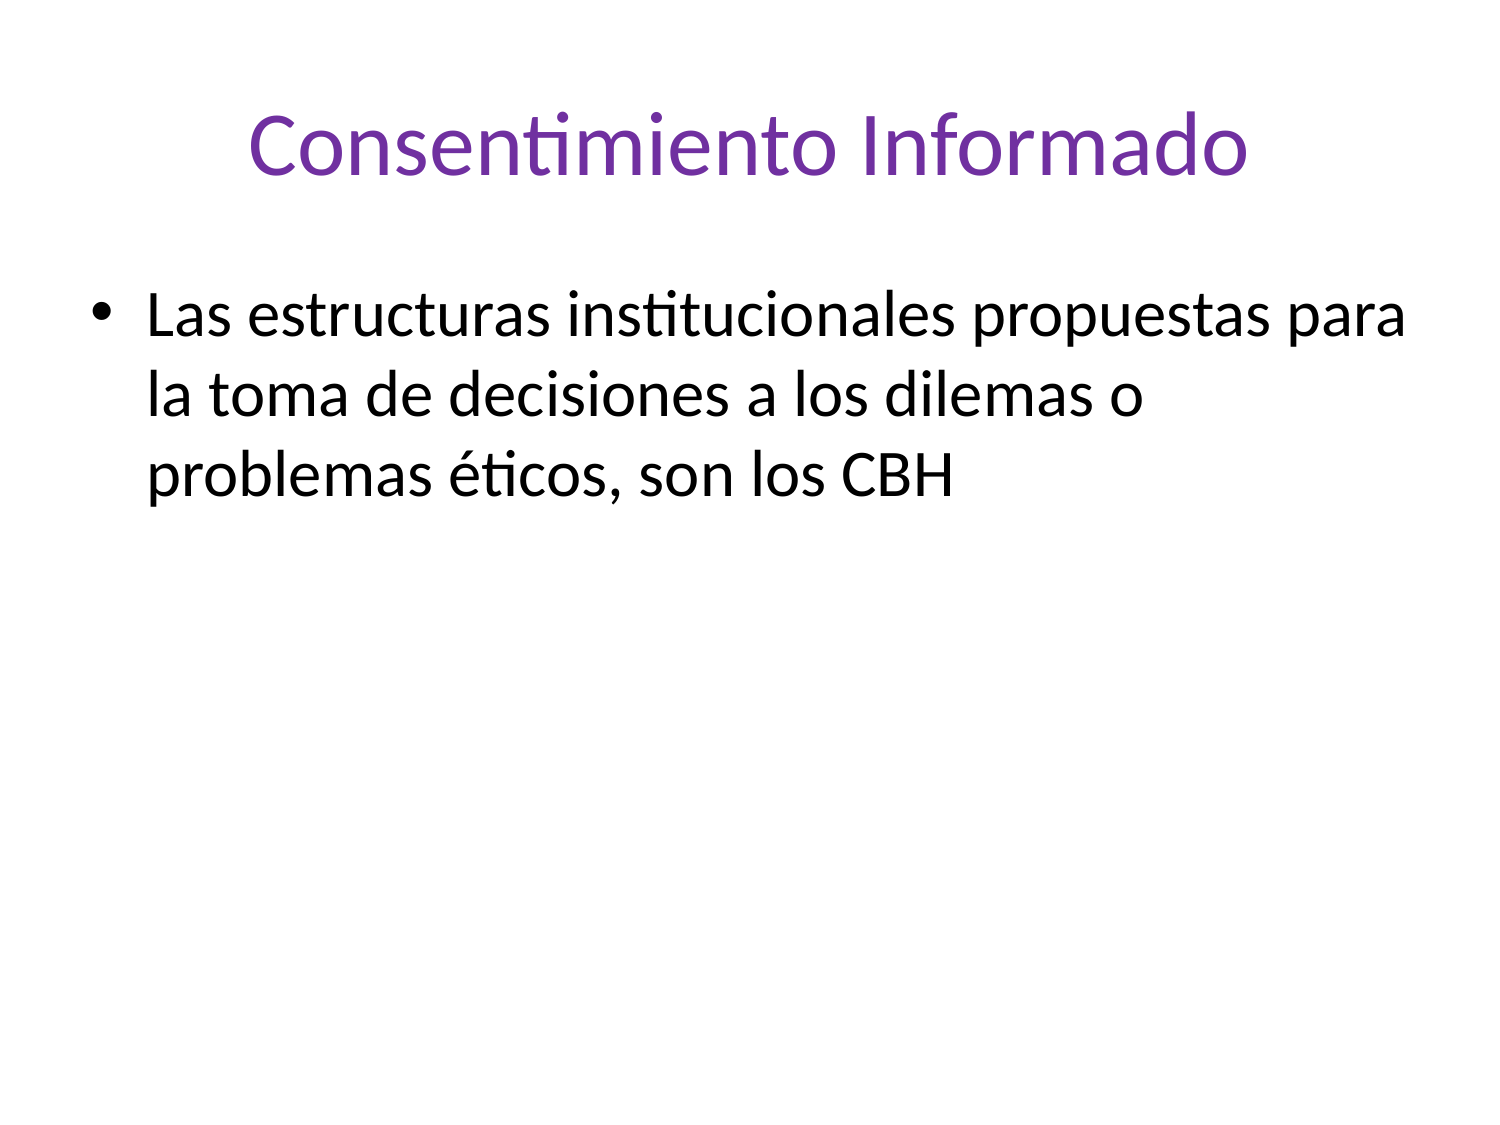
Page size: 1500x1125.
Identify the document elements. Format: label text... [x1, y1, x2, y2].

title Consentimiento Informado [75, 45, 1425, 233]
list Las estructuras institucionales propuestas para la toma de decisiones a los dilemas o problemas éticos, son los CBH [75, 262, 1425, 1005]
